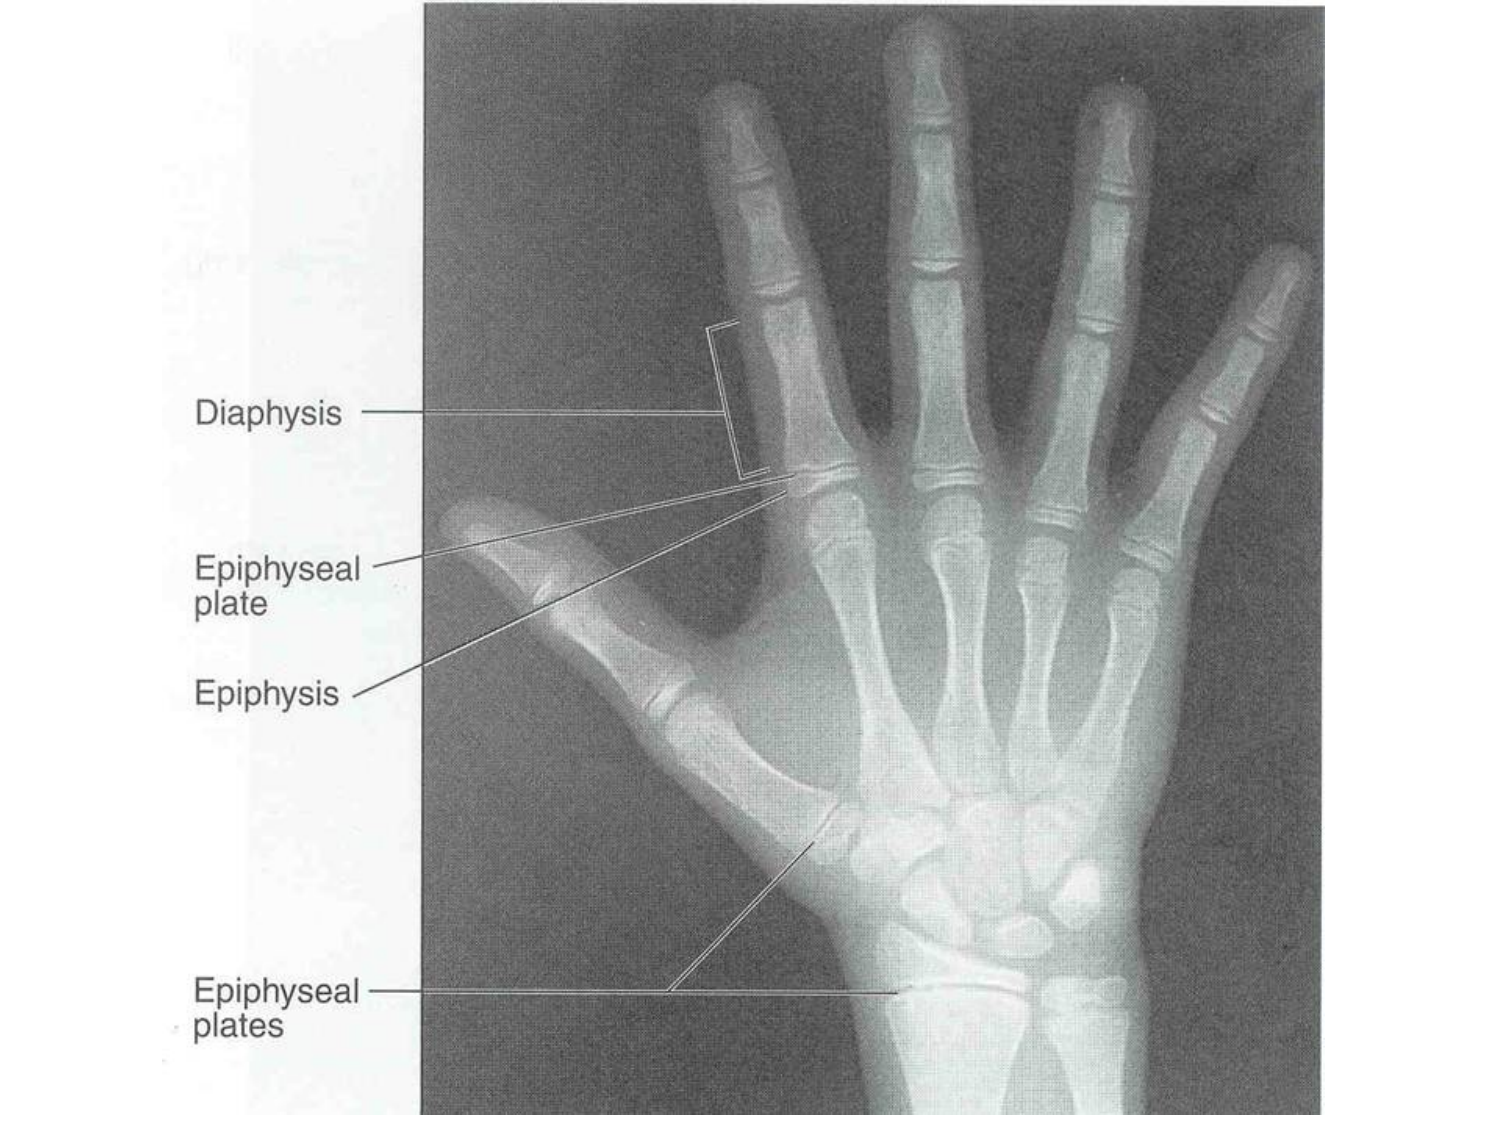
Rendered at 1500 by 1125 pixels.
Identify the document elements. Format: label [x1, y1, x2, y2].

picture [162, 0, 1326, 1115]
